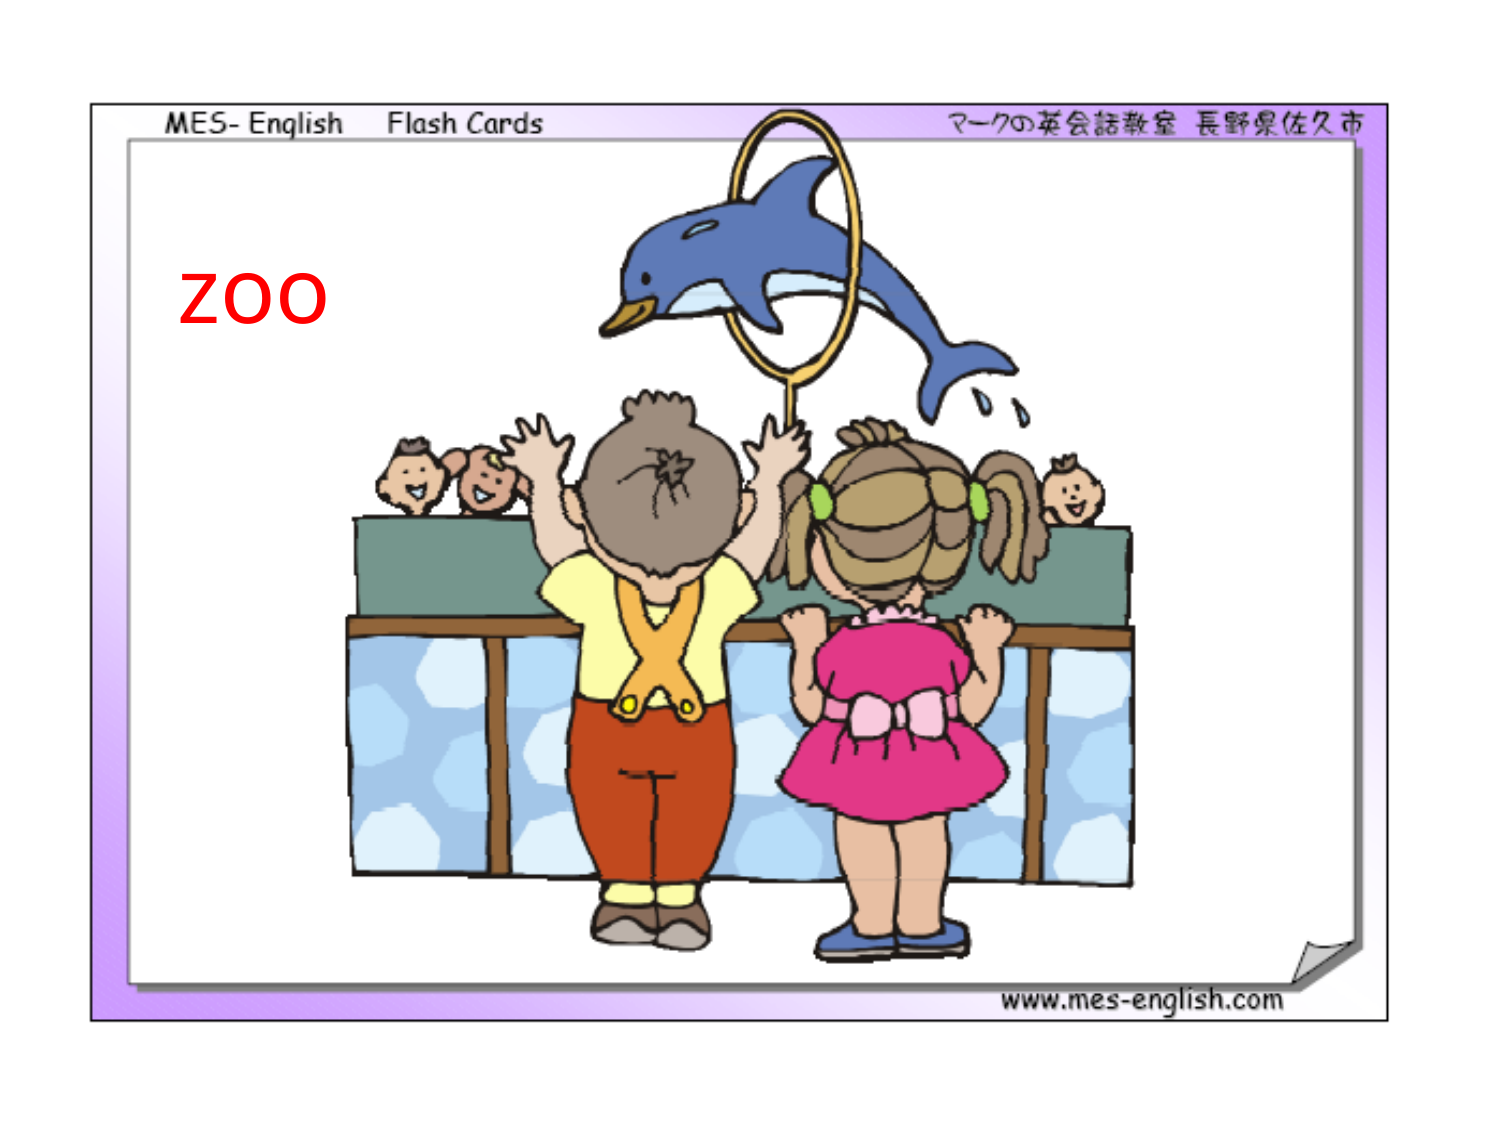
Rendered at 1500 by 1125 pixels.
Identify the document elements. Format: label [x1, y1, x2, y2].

picture [67, 82, 1415, 1043]
